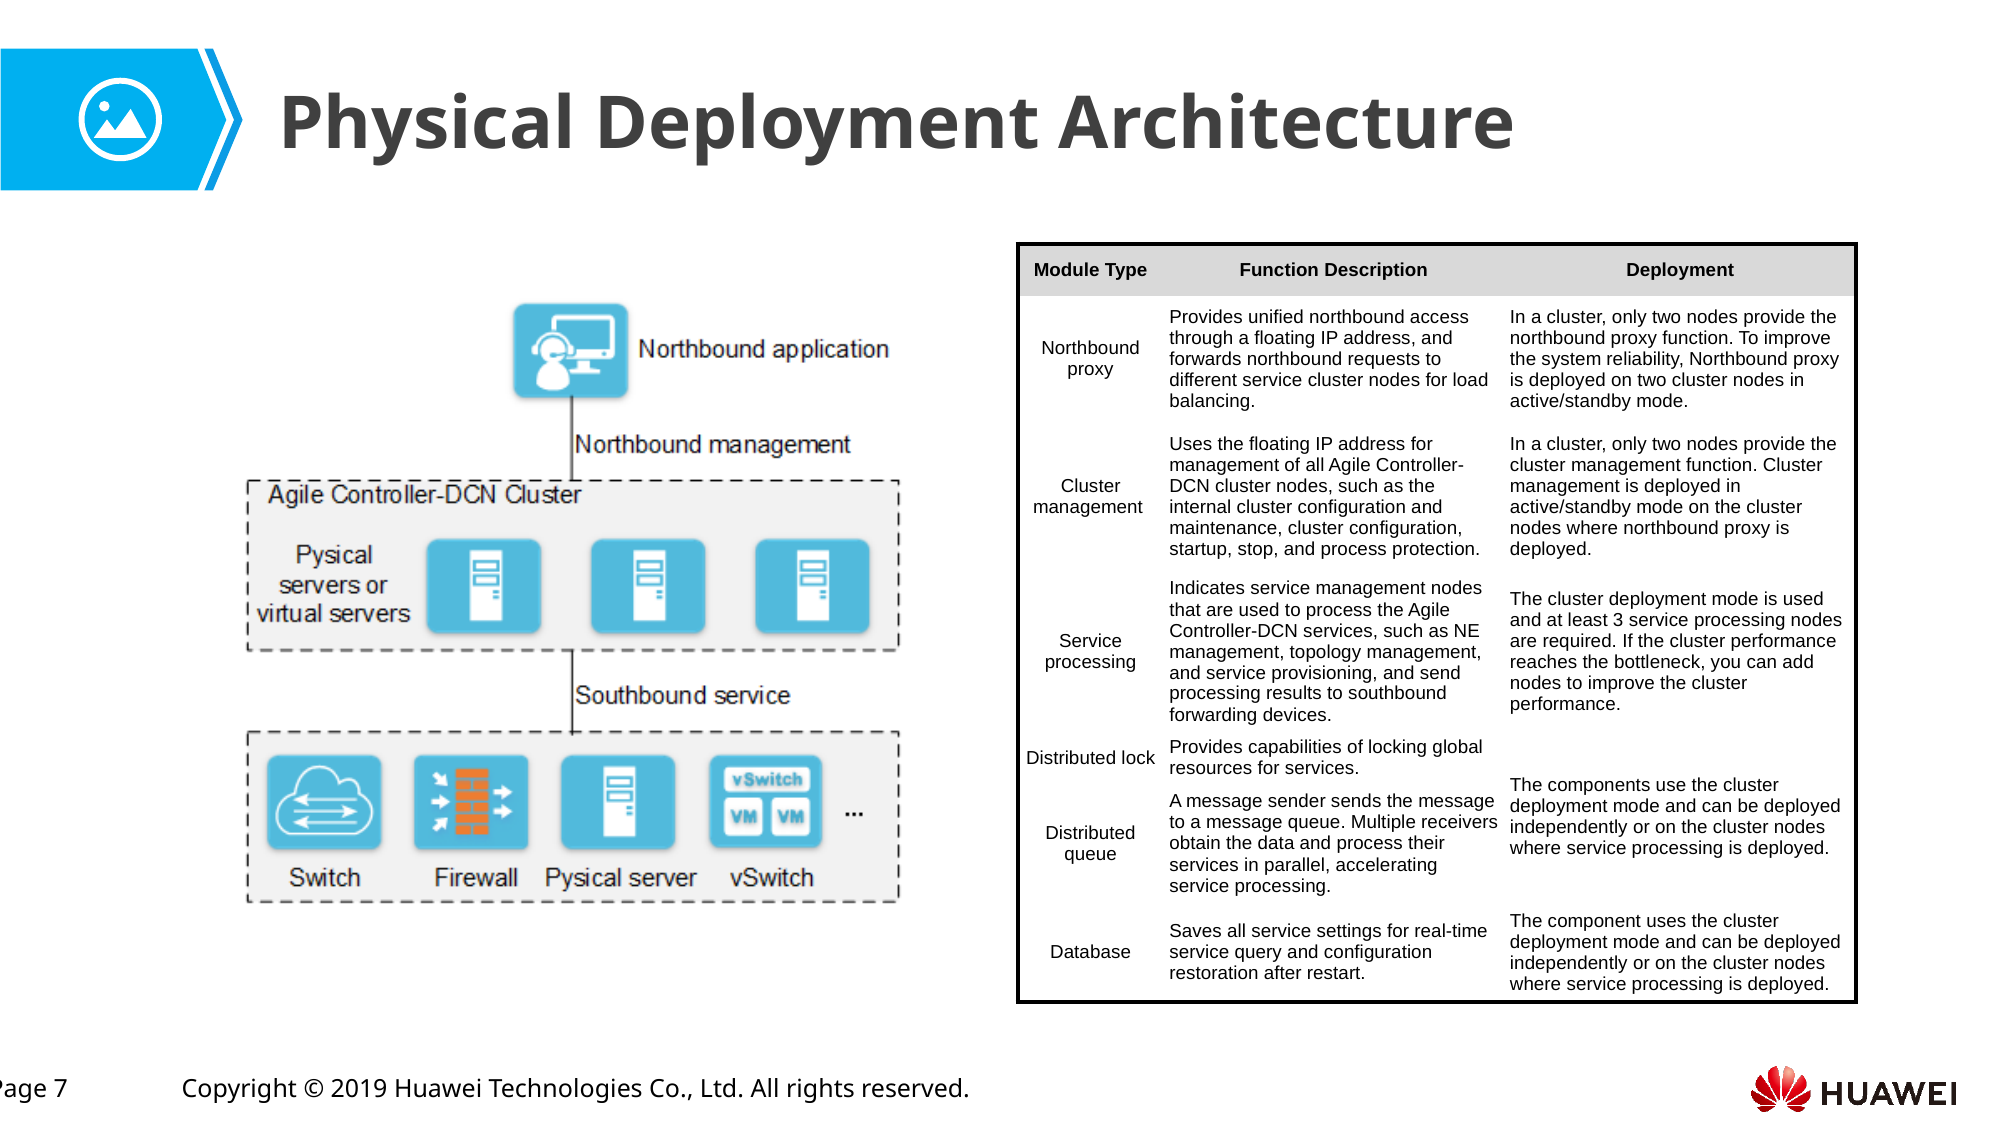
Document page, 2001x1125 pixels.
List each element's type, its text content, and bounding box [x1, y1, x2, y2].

table_cell Uses the floating IP address for management of all Agile Controller-DCN cluster nodes, such as the internal cluster configuration and maintenance, cluster configuration, startup, stop, and process protection. [1164, 422, 1504, 572]
table_cell The component uses the cluster deployment mode and can be deployed independently or on the cluster nodes where service processing is deployed. [1504, 902, 1854, 1000]
table_header Function Description [1164, 246, 1504, 296]
table_header Module Type [1020, 246, 1164, 296]
picture [1751, 1066, 1956, 1112]
table_cell Cluster management [1020, 422, 1164, 572]
table_cell Saves all service settings for real-time service query and configuration restoration after restart. [1164, 902, 1504, 1000]
table_cell Provides unified northbound access through a floating IP address, and forwards northbound requests to different service cluster nodes for load balancing. [1164, 296, 1504, 422]
picture [243, 296, 903, 906]
table_cell The components use the cluster deployment mode and can be deployed independently or on the cluster nodes where service processing is deployed. [1504, 731, 1854, 902]
table_cell Service processing [1020, 572, 1164, 731]
table_cell In a cluster, only two nodes provide the northbound proxy function. To improve the system reliability, Northbound proxy is deployed on two cluster nodes in active/standby mode. [1504, 296, 1854, 422]
table_cell Provides capabilities of locking global resources for services. [1164, 731, 1504, 785]
table_cell The cluster deployment mode is used and at least 3 service processing nodes are required. If the cluster performance reaches the bottleneck, you can add nodes to improve the cluster performance. [1504, 572, 1854, 731]
table_cell In a cluster, only two nodes provide the cluster management function. Cluster management is deployed in active/standby mode on the cluster nodes where northbound proxy is deployed. [1504, 422, 1854, 572]
table_cell Database [1020, 902, 1164, 1000]
table_cell A message sender sends the message to a message queue. Multiple receivers obtain the data and process their services in parallel, accelerating service processing. [1164, 785, 1504, 902]
table_cell Northbound proxy [1020, 296, 1164, 422]
table_cell Indicates service management nodes that are used to process the Agile Controller-DCN services, such as NE management, topology management, and service provisioning, and send processing results to southbound forwarding devices. [1164, 572, 1504, 731]
table_cell Distributed queue [1020, 785, 1164, 902]
table_cell Distributed lock [1020, 731, 1164, 785]
title Physical Deployment Architecture [261, 67, 2000, 173]
table_header Deployment [1504, 246, 1854, 296]
